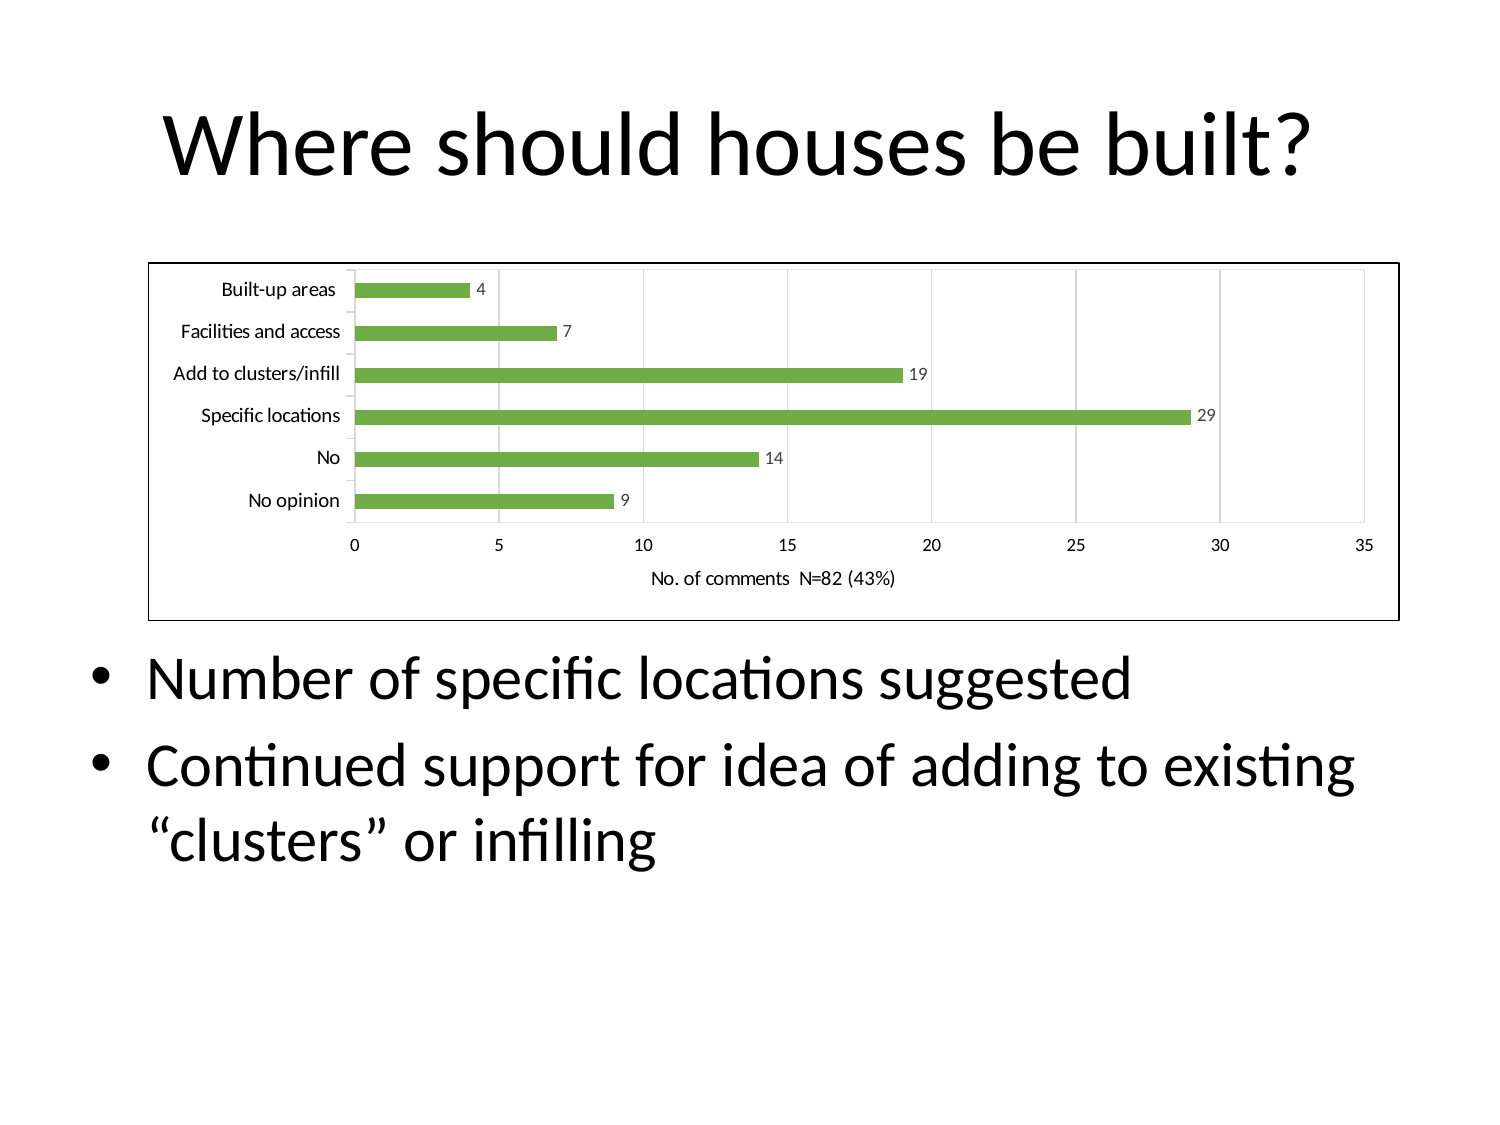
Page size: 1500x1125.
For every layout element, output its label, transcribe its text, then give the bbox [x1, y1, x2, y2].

chart [147, 261, 1400, 622]
list Number of specific locations suggested Continued support for idea of adding to existing “clusters” or infilling [75, 262, 1425, 1005]
title Where should houses be built? [75, 45, 1425, 233]
